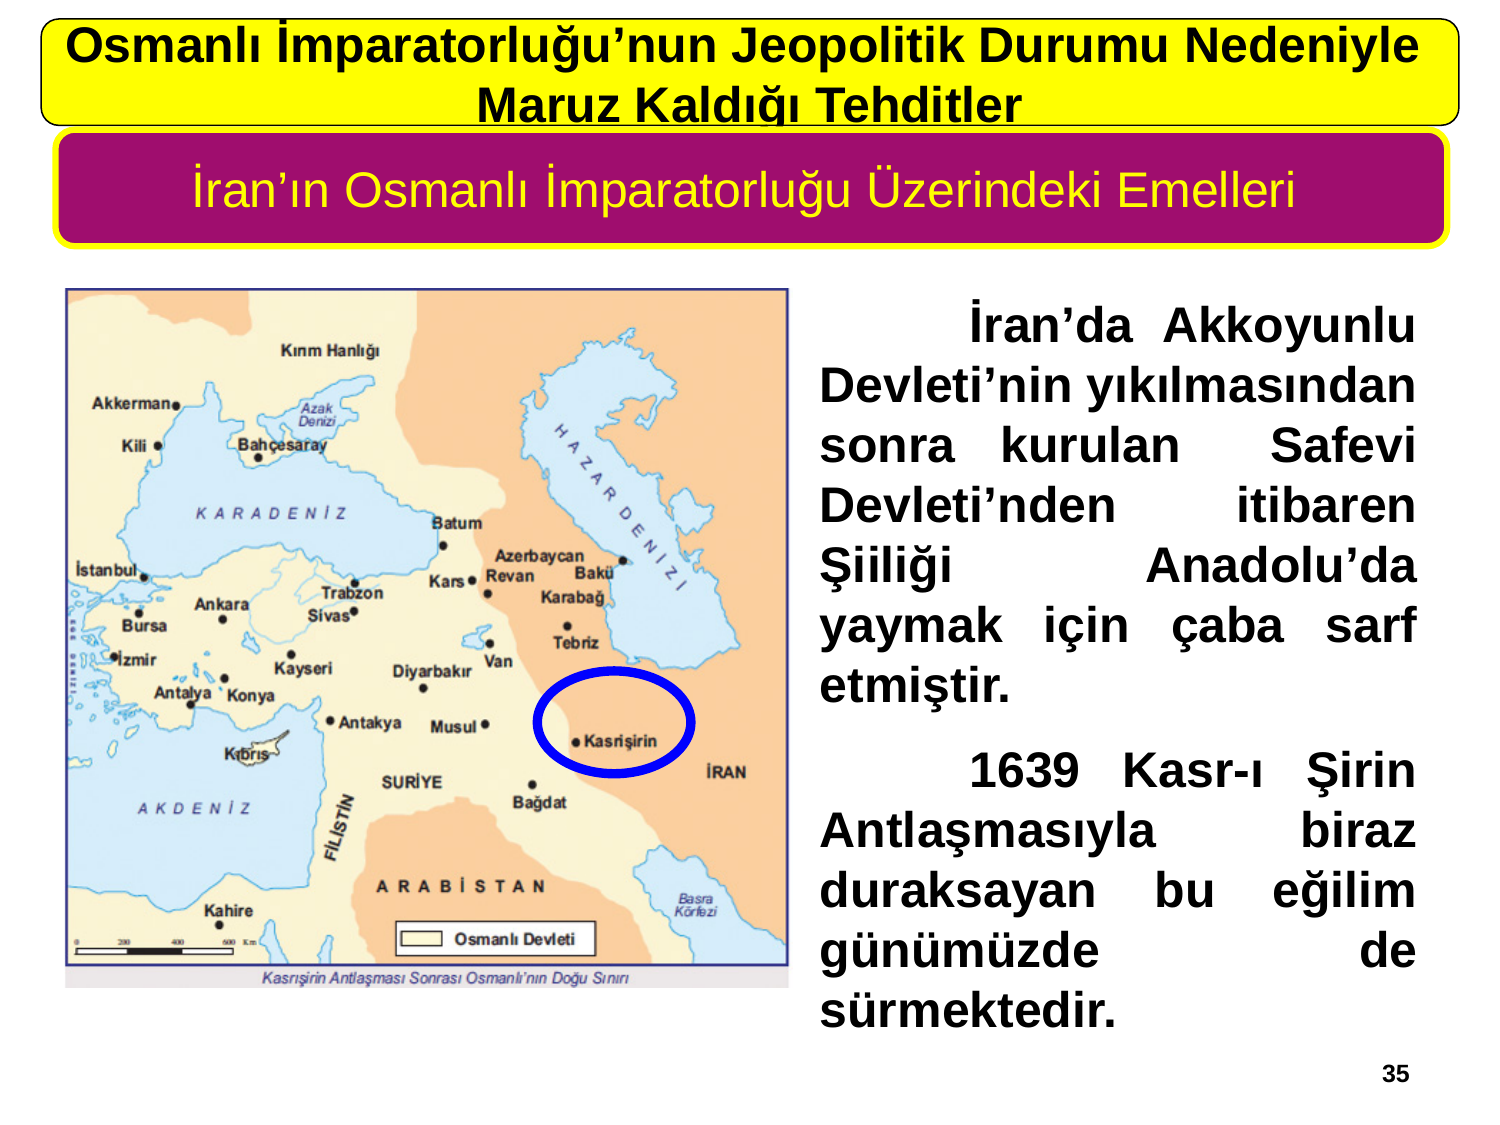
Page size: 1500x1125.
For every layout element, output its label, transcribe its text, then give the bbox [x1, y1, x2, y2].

slide_number 35 [1074, 1045, 1425, 1103]
text_box [41, 278, 1476, 360]
text_box İran’ın Osmanlı İmparatorluğu Üzerindeki Emelleri [55, 129, 1448, 247]
text_box Osmanlı İmparatorluğu’nun Jeopolitik Durumu Nedeniyle Maruz Kaldığı Tehditler [41, 18, 1459, 126]
text_box İran’da Akkoyunlu Devleti’nin yıkılmasından sonra kurulan Safevi Devleti’nden itibaren Şiiliği Anadolu’da yaymak için çaba sarf etmiştir. 1639 Kasr-ı Şirin Antlaşmasıyla biraz duraksayan bu eğilim günümüzde de sürmektedir. [805, 284, 1433, 1045]
picture [64, 288, 793, 988]
